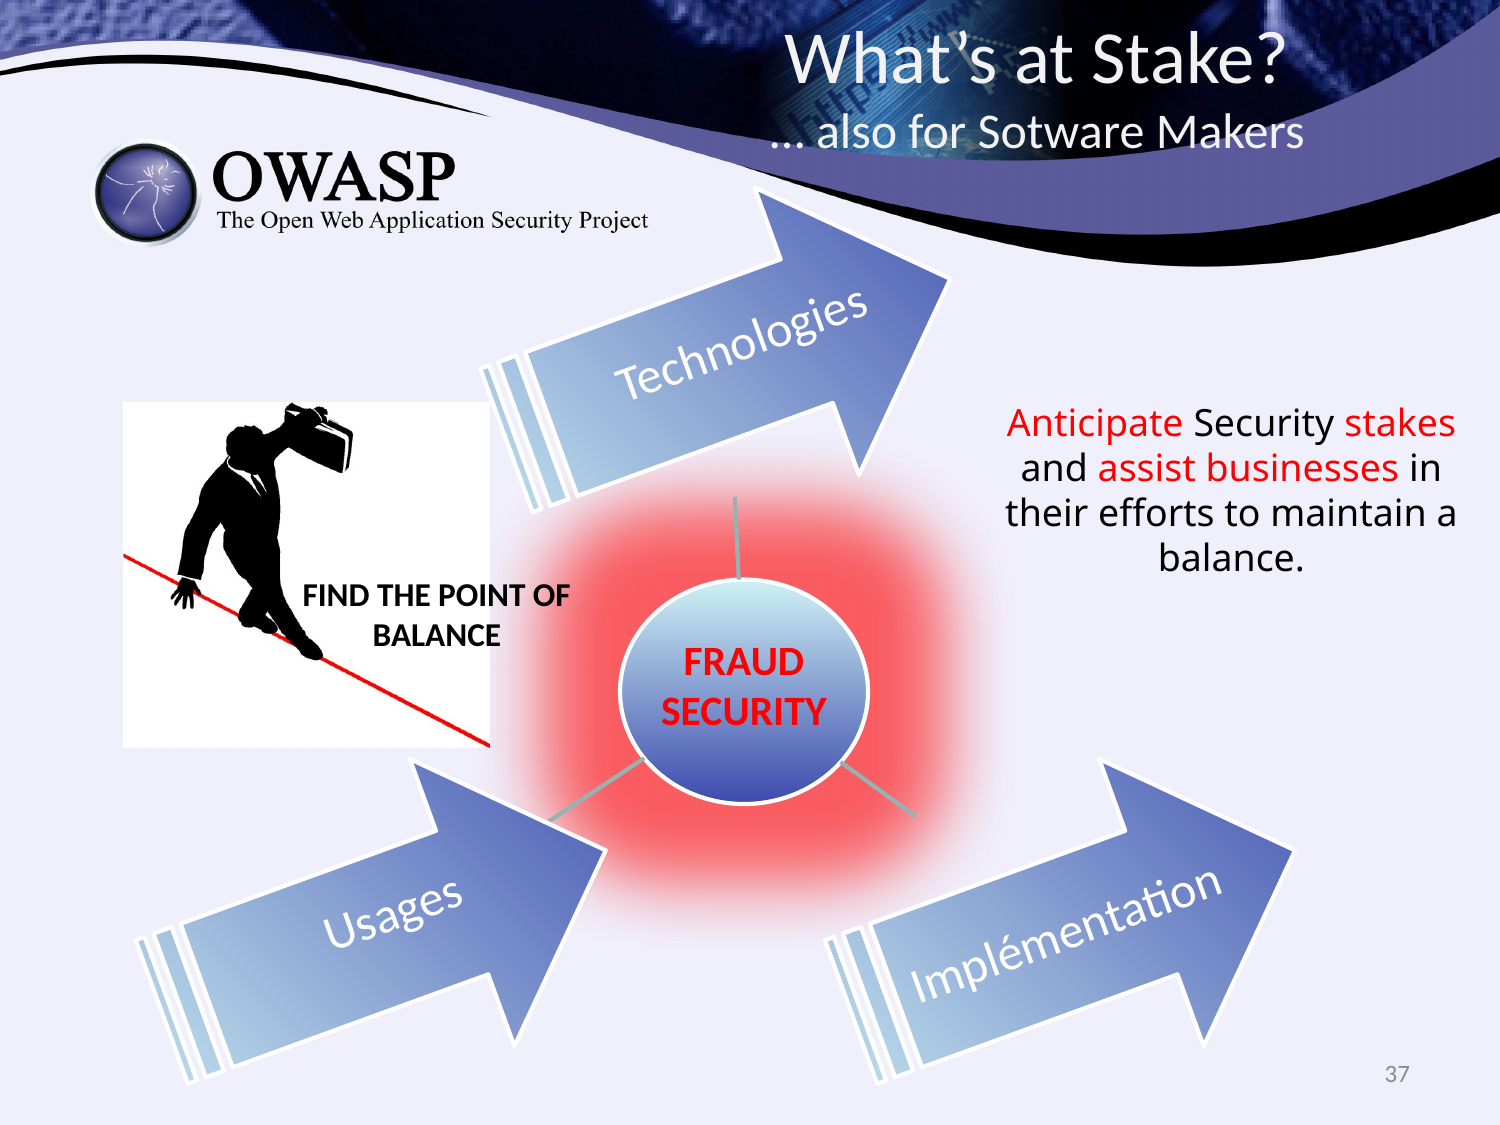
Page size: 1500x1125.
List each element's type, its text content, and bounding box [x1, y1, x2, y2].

title What’s at Stake? … also for Sotware Makers [650, 24, 1425, 143]
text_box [100, 177, 1389, 1088]
text_box Anticipate Security stakes and assist businesses in their efforts to maintain a balance. [1392, 252, 1488, 725]
picture [0, 0, 1500, 1125]
slide_number 37 [1074, 1042, 1425, 1103]
